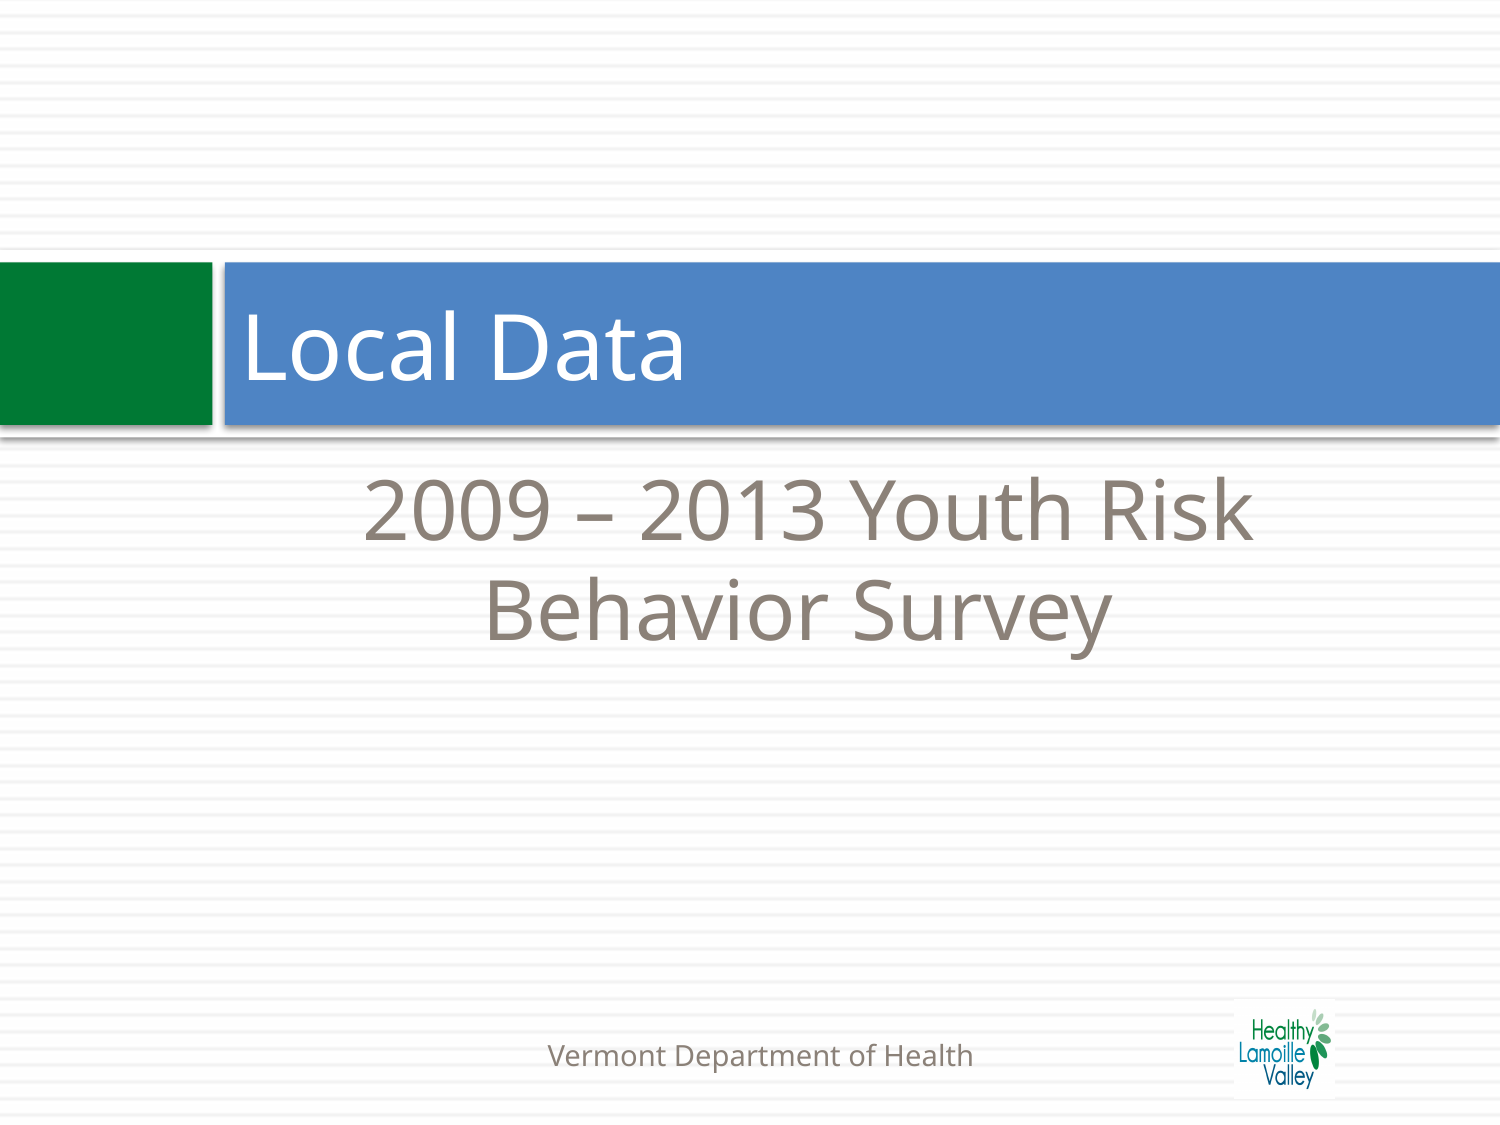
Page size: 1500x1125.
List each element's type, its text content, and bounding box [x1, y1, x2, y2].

footer Vermont Department of Health [99, 1025, 990, 1085]
list 2009 – 2013 Youth Risk Behavior Survey [225, 450, 1394, 725]
picture [1234, 999, 1335, 1099]
title Local Data [225, 262, 1475, 425]
